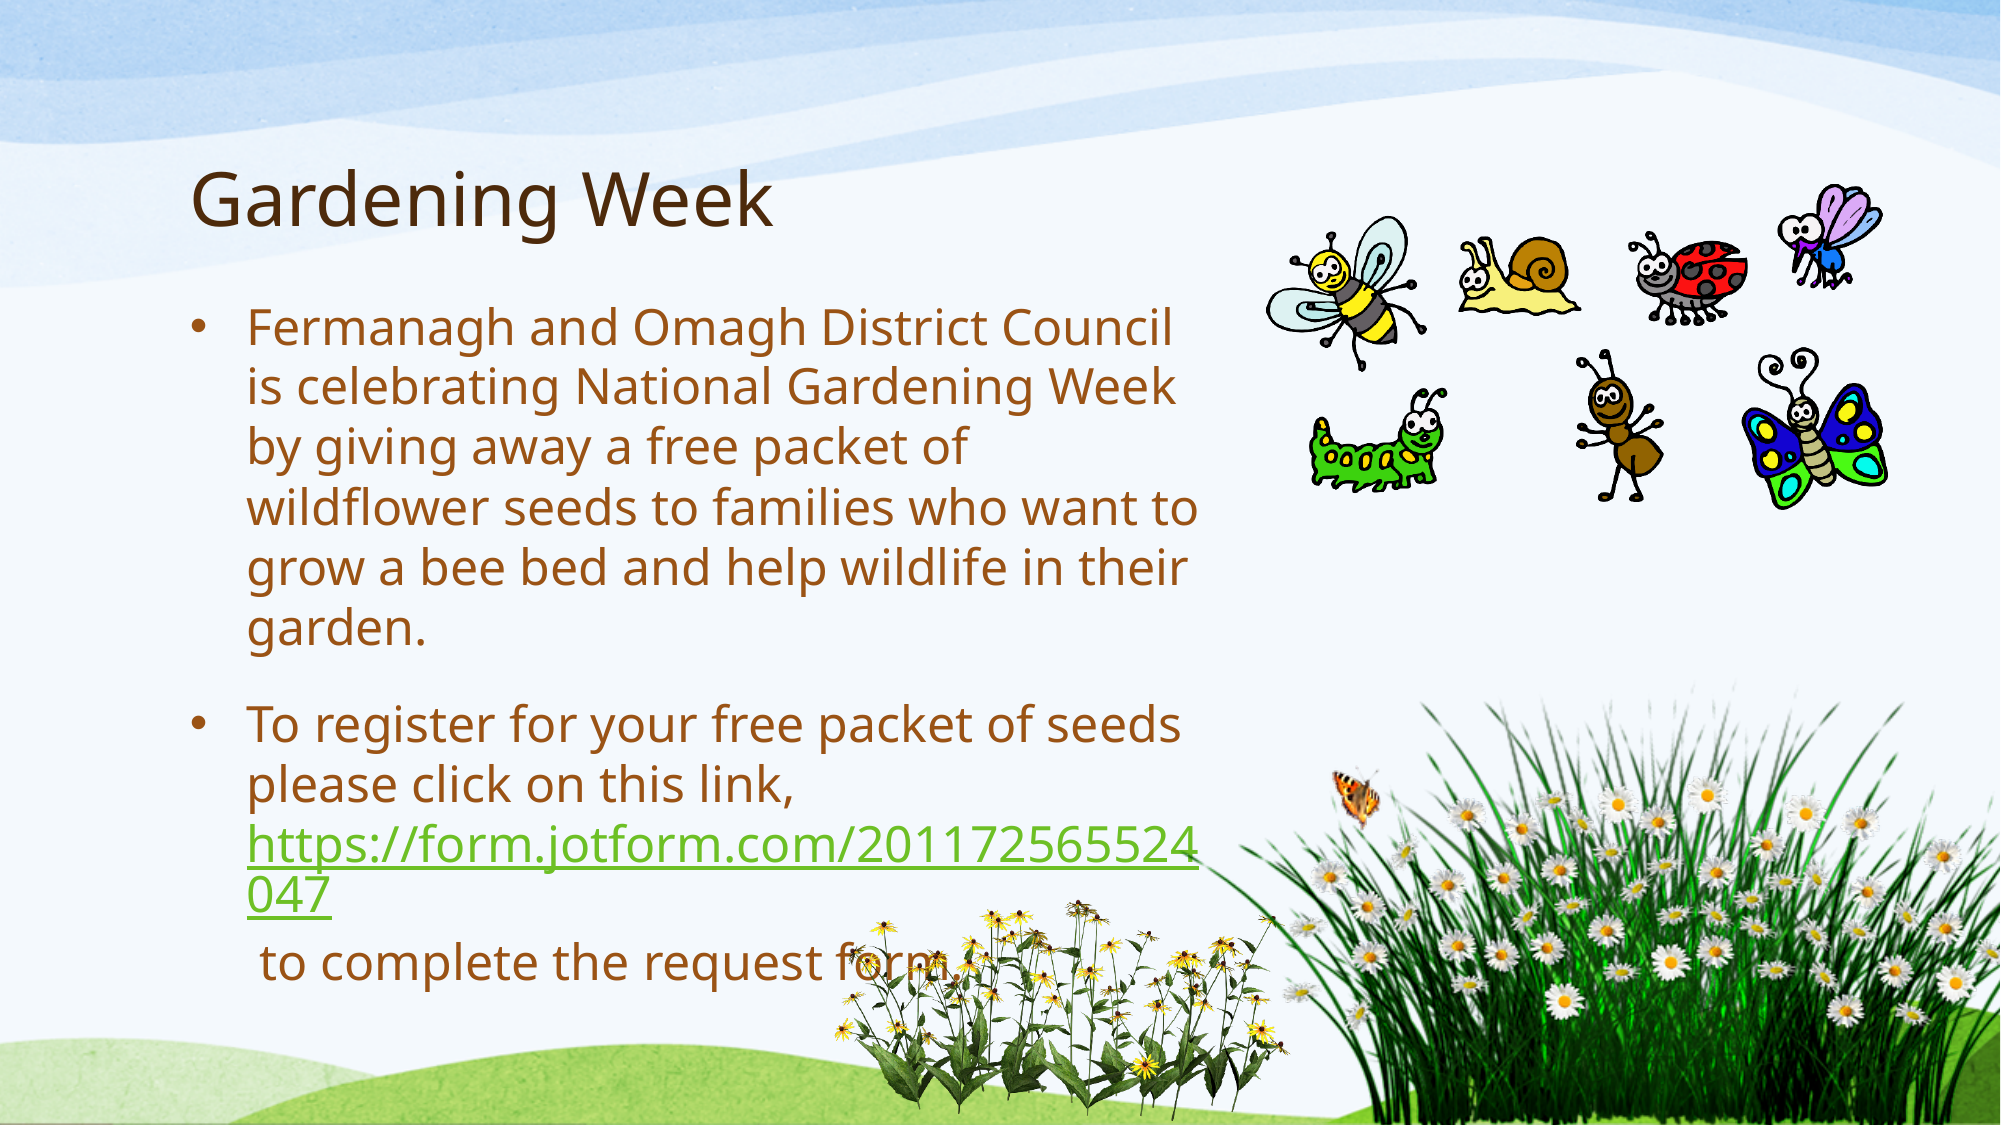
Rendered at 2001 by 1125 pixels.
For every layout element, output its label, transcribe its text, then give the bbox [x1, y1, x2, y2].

title Gardening Week [174, 50, 1825, 250]
picture [0, 0, 2001, 1125]
list Fermanagh and Omagh District Council is celebrating National Gardening Week by giving away a free packet of wildflower seeds to families who want to grow a bee bed and help wildlife in their garden. To register for your free packet of seeds please click on this link, https://form.jotform.com/201172565524047 to complete the request form. [174, 287, 1234, 982]
